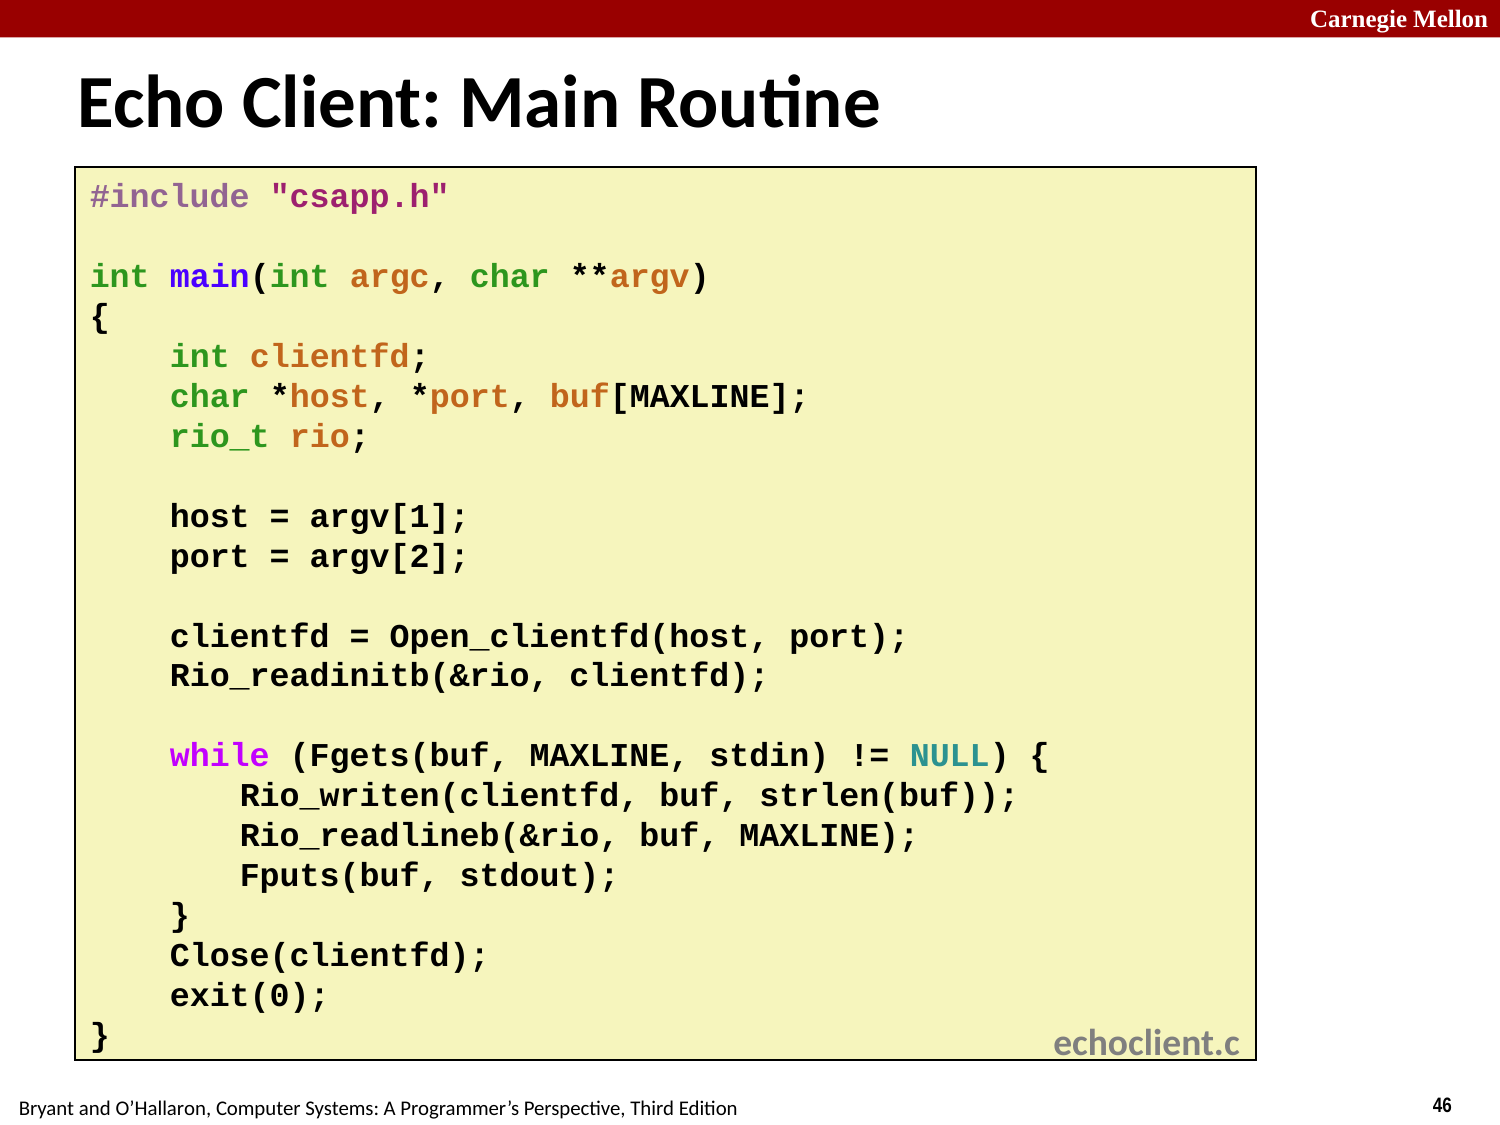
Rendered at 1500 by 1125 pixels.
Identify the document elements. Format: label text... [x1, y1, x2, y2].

title Echo Client: Main Routine [62, 49, 1338, 145]
text_box echoclient.c [1038, 1010, 1255, 1071]
text_box #include "csapp.h" int main(int argc, char **argv) { int clientfd; char *host, *port, buf[MAXLINE]; rio_t rio; host = argv[1]; port = argv[2]; clientfd = Open_clientfd(host, port); Rio_readinitb(&rio, clientfd); while (Fgets(buf, MAXLINE, stdin) != NULL) { Rio_writen(clientfd, buf, strlen(buf)); Rio_readlineb(&rio, buf, MAXLINE); Fputs(buf, stdout); } Close(clientfd); exit(0); } [75, 167, 1257, 1061]
